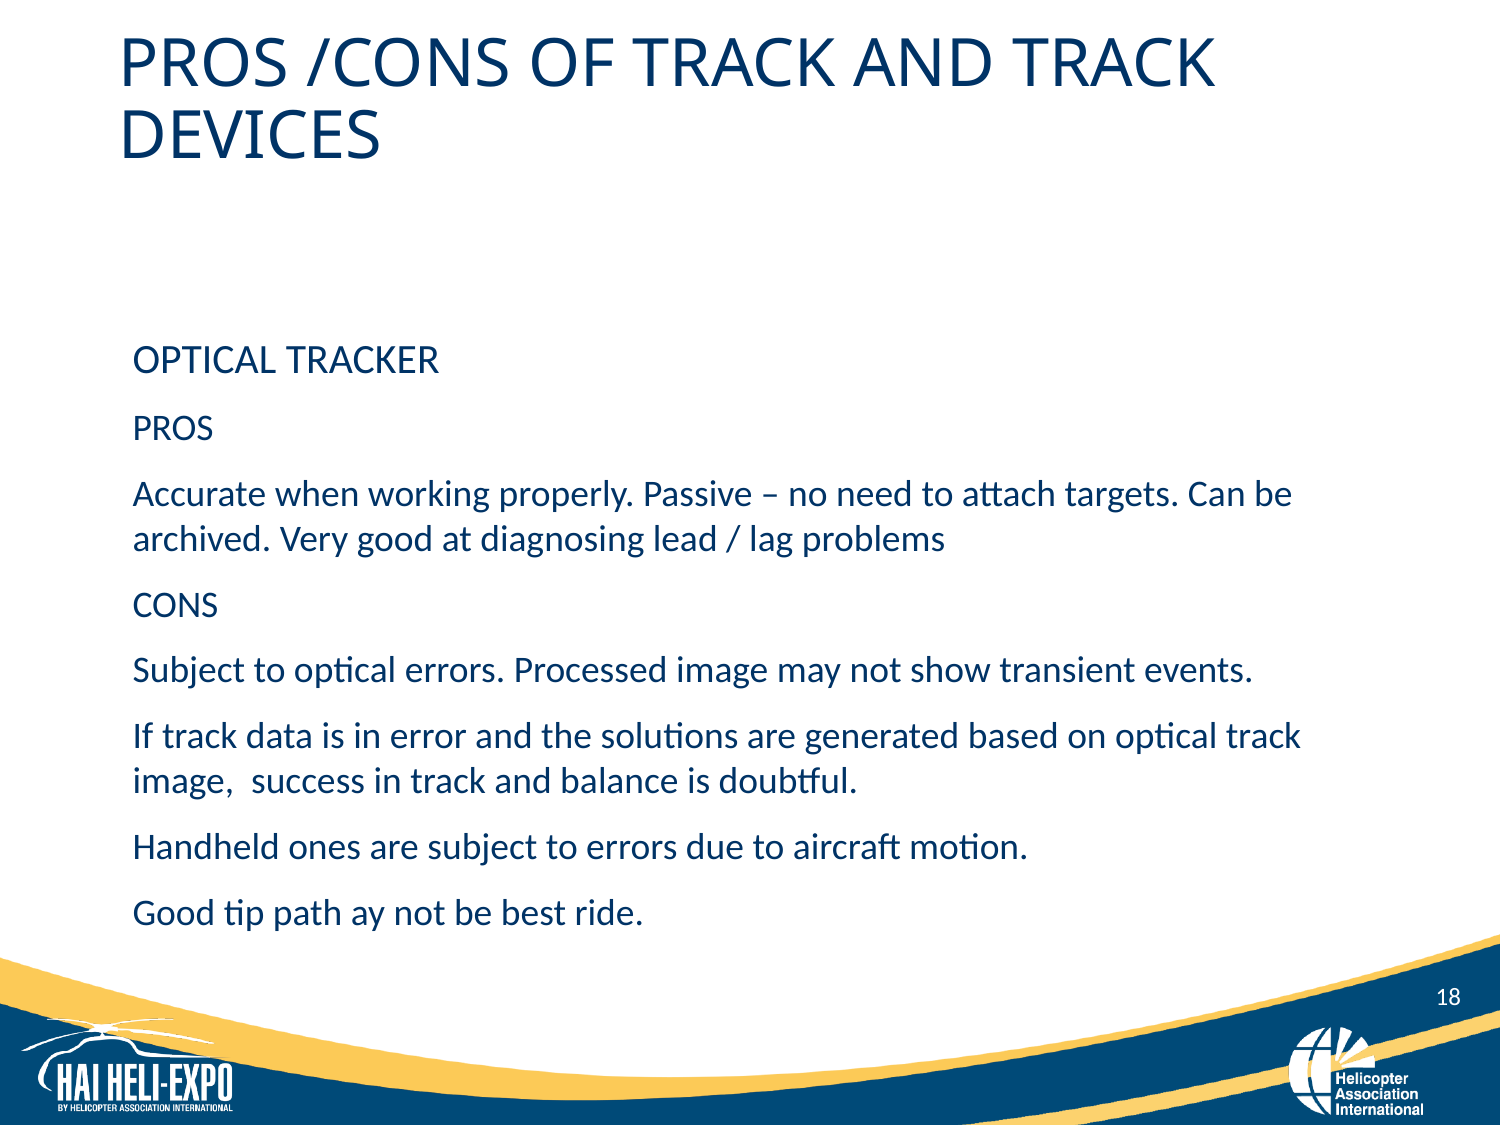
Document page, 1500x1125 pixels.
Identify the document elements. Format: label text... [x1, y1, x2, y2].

title PROS /CONS OF TRACK AND TRACK DEVICES [103, 75, 1343, 180]
slide_number 18 [1396, 977, 1500, 1014]
list OPTICAL TRACKER PROS Accurate when working properly. Passive – no need to attach targets. Can be archived. Very good at diagnosing lead / lag problems CONS Subject to optical errors. Processed image may not show transient events. If track data is in error and the solutions are generated based on optical track image, success in track and balance is doubtful. Handheld ones are subject to errors due to aircraft motion. Good tip path ay not be best ride. [117, 324, 1329, 950]
picture [0, 0, 1500, 1125]
